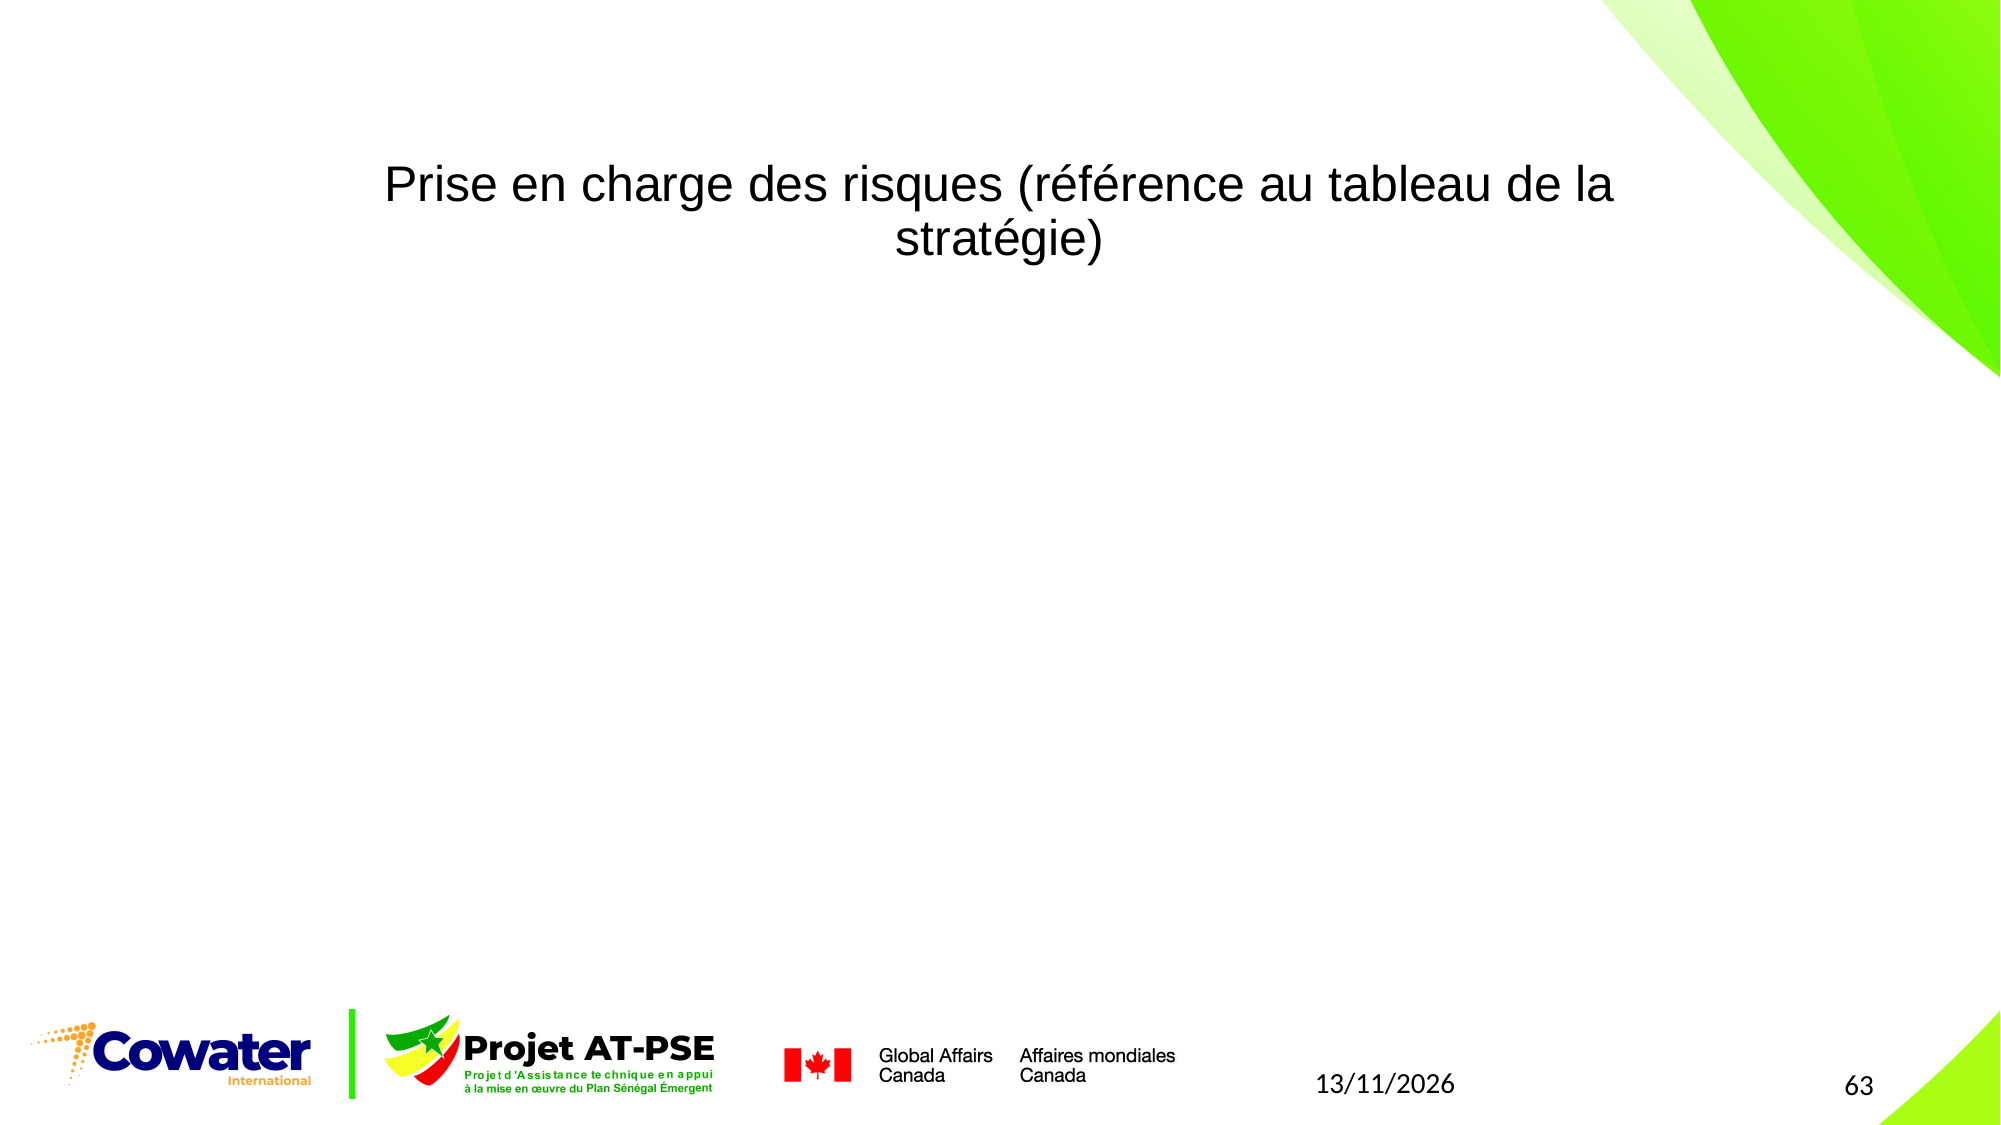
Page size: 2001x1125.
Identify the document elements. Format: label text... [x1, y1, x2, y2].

text_box Prise en charge des risques (référence au tableau de la stratégie) [324, 172, 1675, 252]
picture [0, 0, 2000, 1125]
slide_number 63 [1829, 1058, 1996, 1119]
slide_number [1299, 1057, 1750, 1118]
